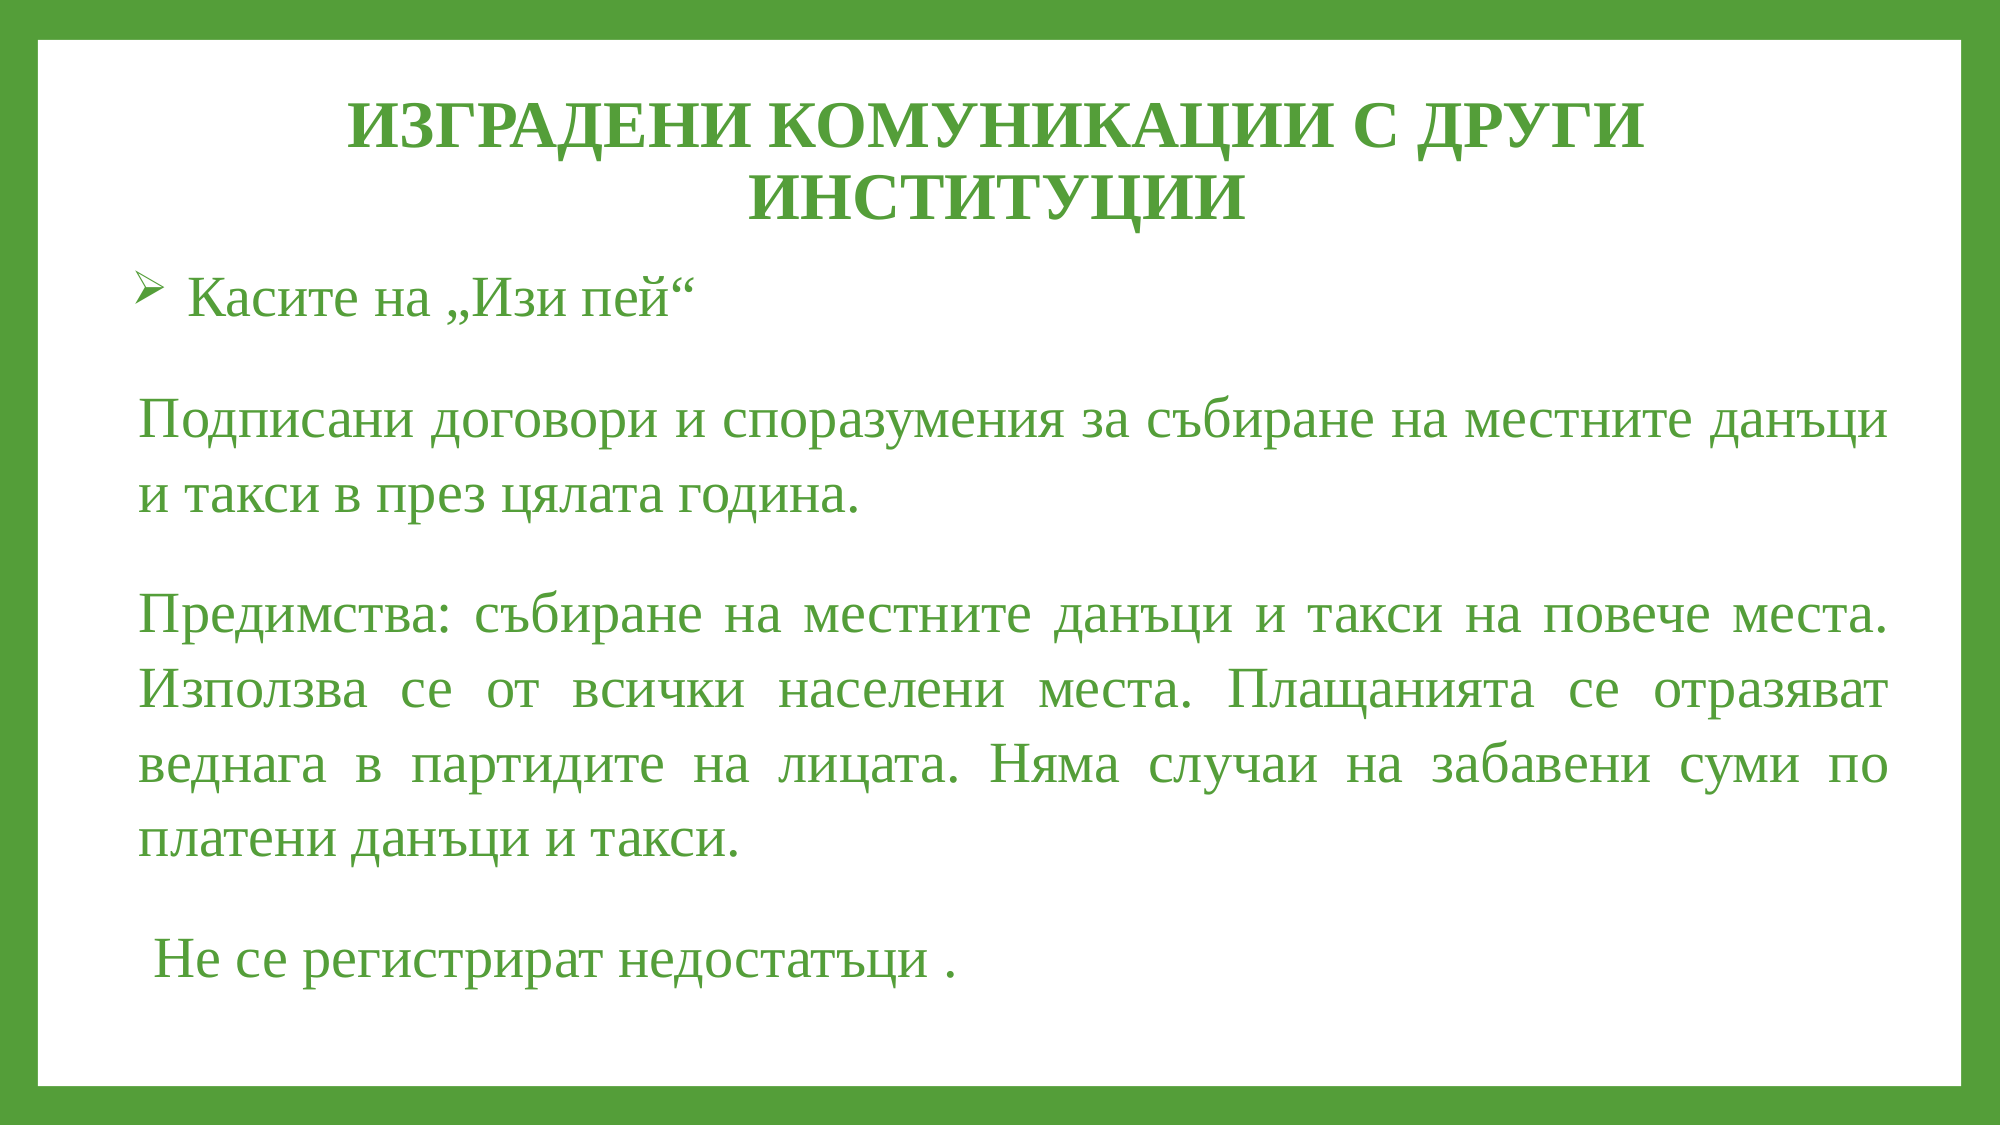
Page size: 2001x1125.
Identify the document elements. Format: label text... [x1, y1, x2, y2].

list Касите на „Изи пей“ Подписани договори и споразумения за събиране на местните данъци и такси в през цялата година. Предимства: събиране на местните данъци и такси на повече места. Използва се от всички населени места. Плащанията се отразяват веднага в партидите на лицата. Няма случаи на забавени суми по платени данъци и такси. Не се регистрират недостатъци . [116, 246, 1906, 1000]
title ИЗГРАДЕНИ КОМУНИКАЦИИ С ДРУГИ ИНСТИТУЦИИ [187, 50, 1808, 246]
